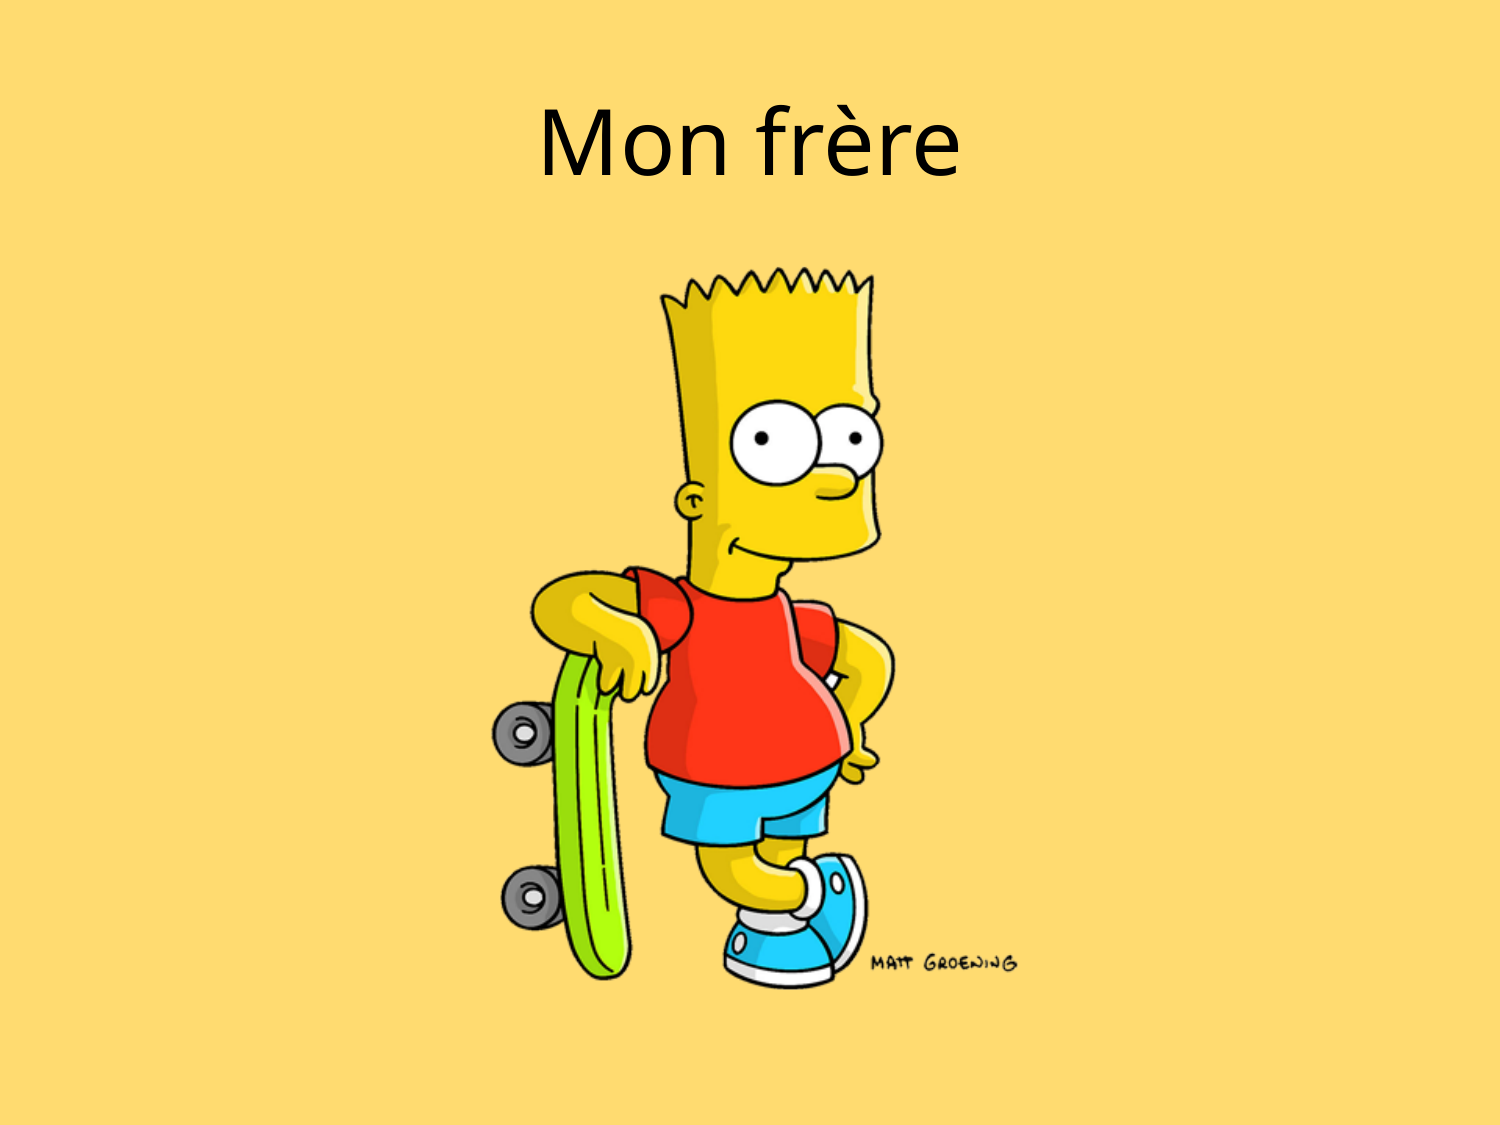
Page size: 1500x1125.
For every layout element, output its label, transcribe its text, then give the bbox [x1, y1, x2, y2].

title Mon frère [75, 45, 1425, 233]
picture [466, 231, 1044, 1026]
